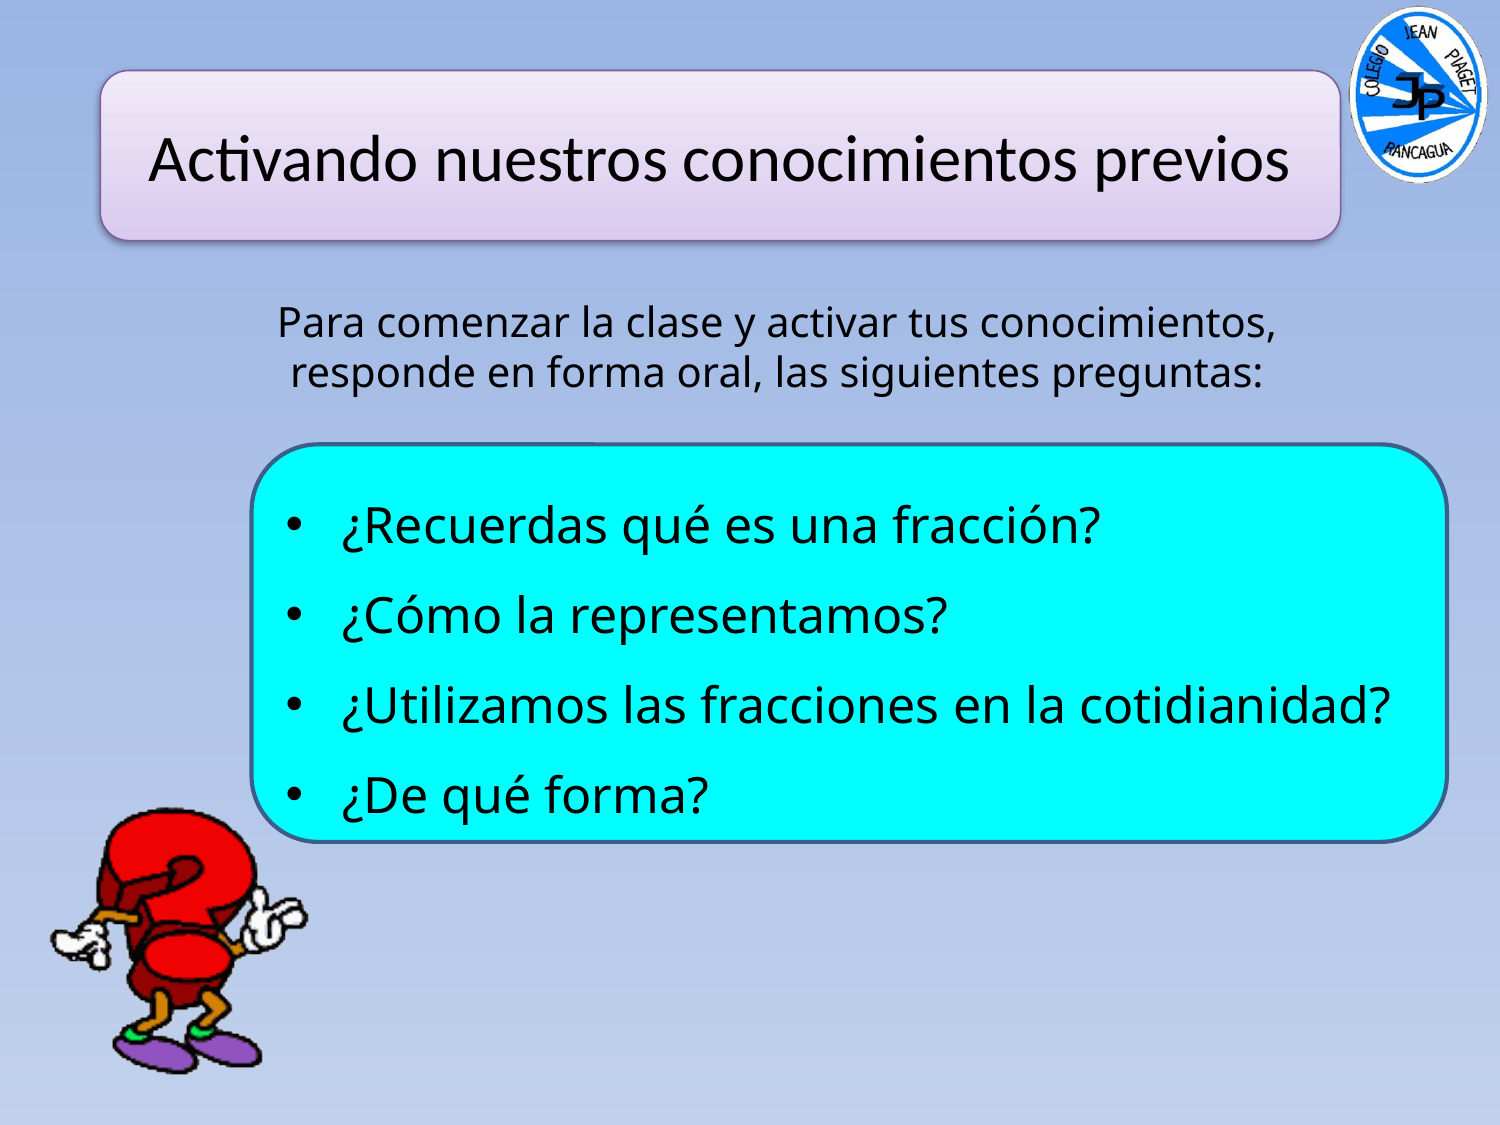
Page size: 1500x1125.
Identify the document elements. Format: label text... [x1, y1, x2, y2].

title Activando nuestros conocimientos previos [88, 85, 1353, 224]
picture [41, 692, 365, 1088]
text_box ¿Recuerdas qué es una fracción? ¿Cómo la representamos? ¿Utilizamos las fracciones en la cotidianidad? ¿De qué forma? [249, 442, 1450, 844]
text_box [103, 69, 1311, 85]
text_box Para comenzar la clase y activar tus conocimientos, responde en forma oral, las siguientes preguntas: [251, 263, 1303, 429]
text_box [102, 224, 1339, 242]
picture [1316, 3, 1500, 186]
